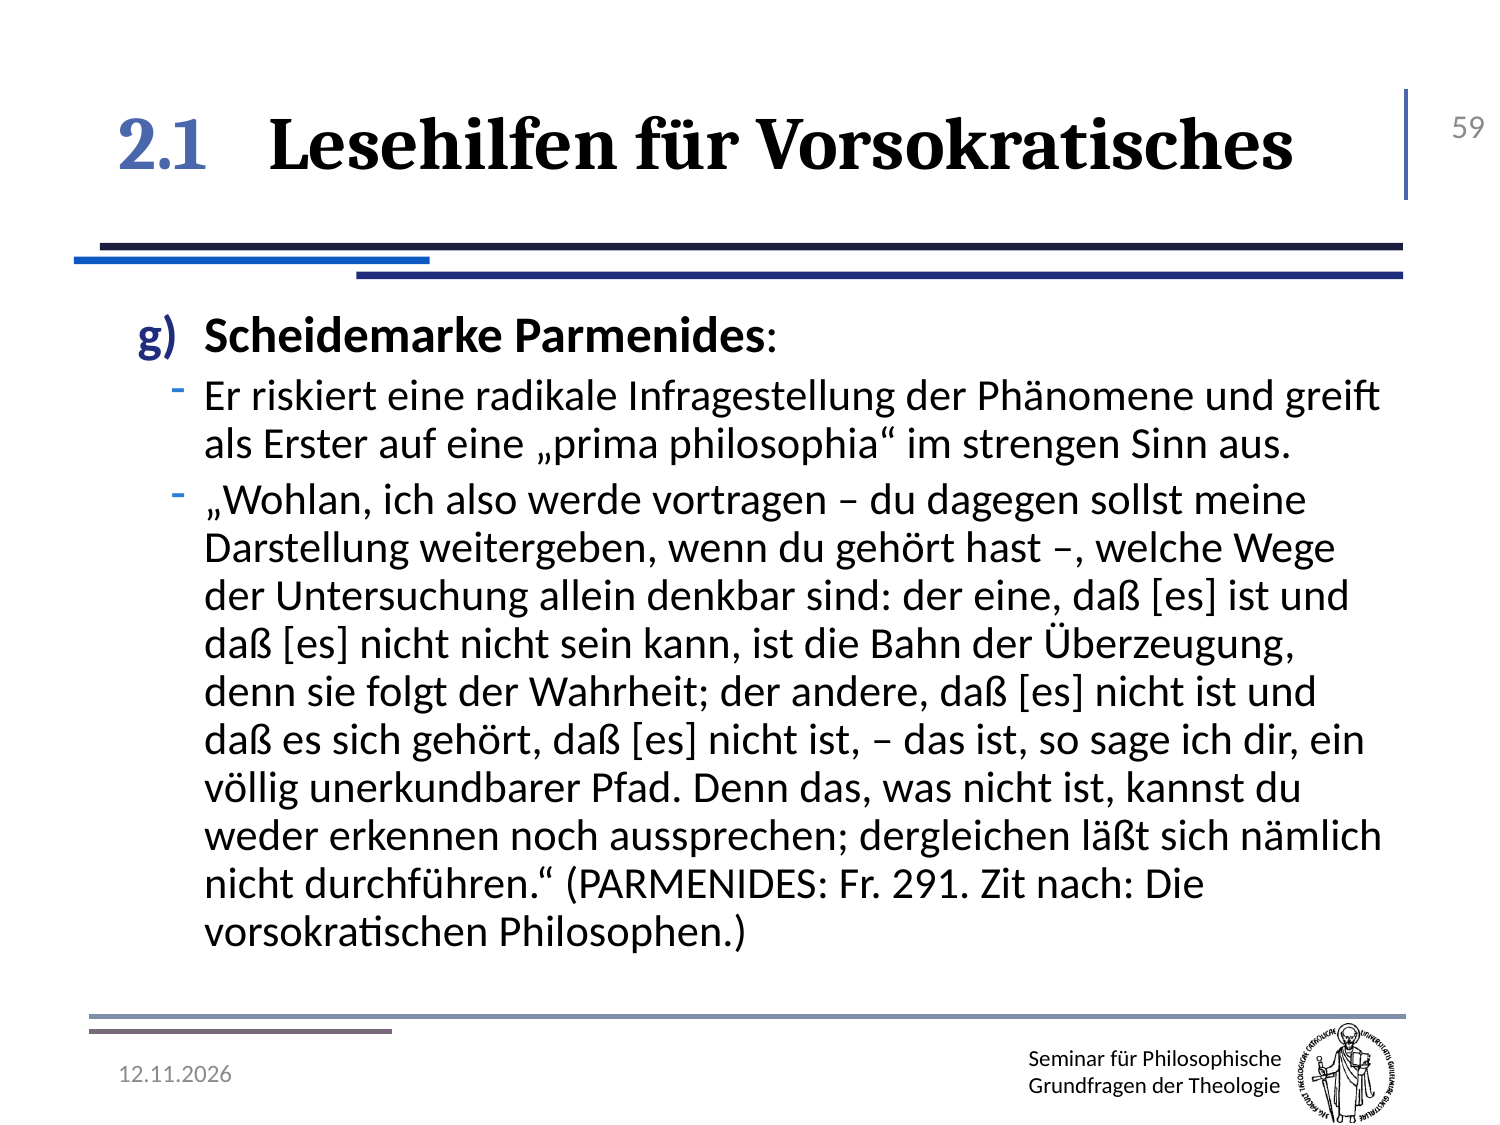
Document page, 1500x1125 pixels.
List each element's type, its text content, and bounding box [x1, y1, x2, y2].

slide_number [103, 1042, 252, 1103]
slide_number 59 [1405, 82, 1500, 168]
list Scheidemarke Parmenides: Er riskiert eine radikale Infragestellung der Phänomene und greift als Erster auf eine „prima philosophia“ im strengen Sinn aus. „Wohlan, ich also werde vortragen – du dagegen sollst meine Darstellung weitergeben, wenn du gehört hast –, welche Wege der Untersuchung allein denkbar sind: der eine, daß [es] ist und daß [es] nicht nicht sein kann, ist die Bahn der Überzeugung, denn sie folgt der Wahrheit; der andere, daß [es] nicht ist und daß es sich gehört, daß [es] nicht ist, – das ist, so sage ich dir, ein völlig unerkundbarer Pfad. Denn das, was nicht ist, kannst du weder erkennen noch aussprechen; dergleichen läßt sich nämlich nicht durchführen.“ (Parmenides: Fr. 291. Zit nach: Die vorsokratischen Philosophen.) [89, 300, 1404, 999]
title 2.1 Lesehilfen für Vorsokratisches [97, 54, 1403, 237]
